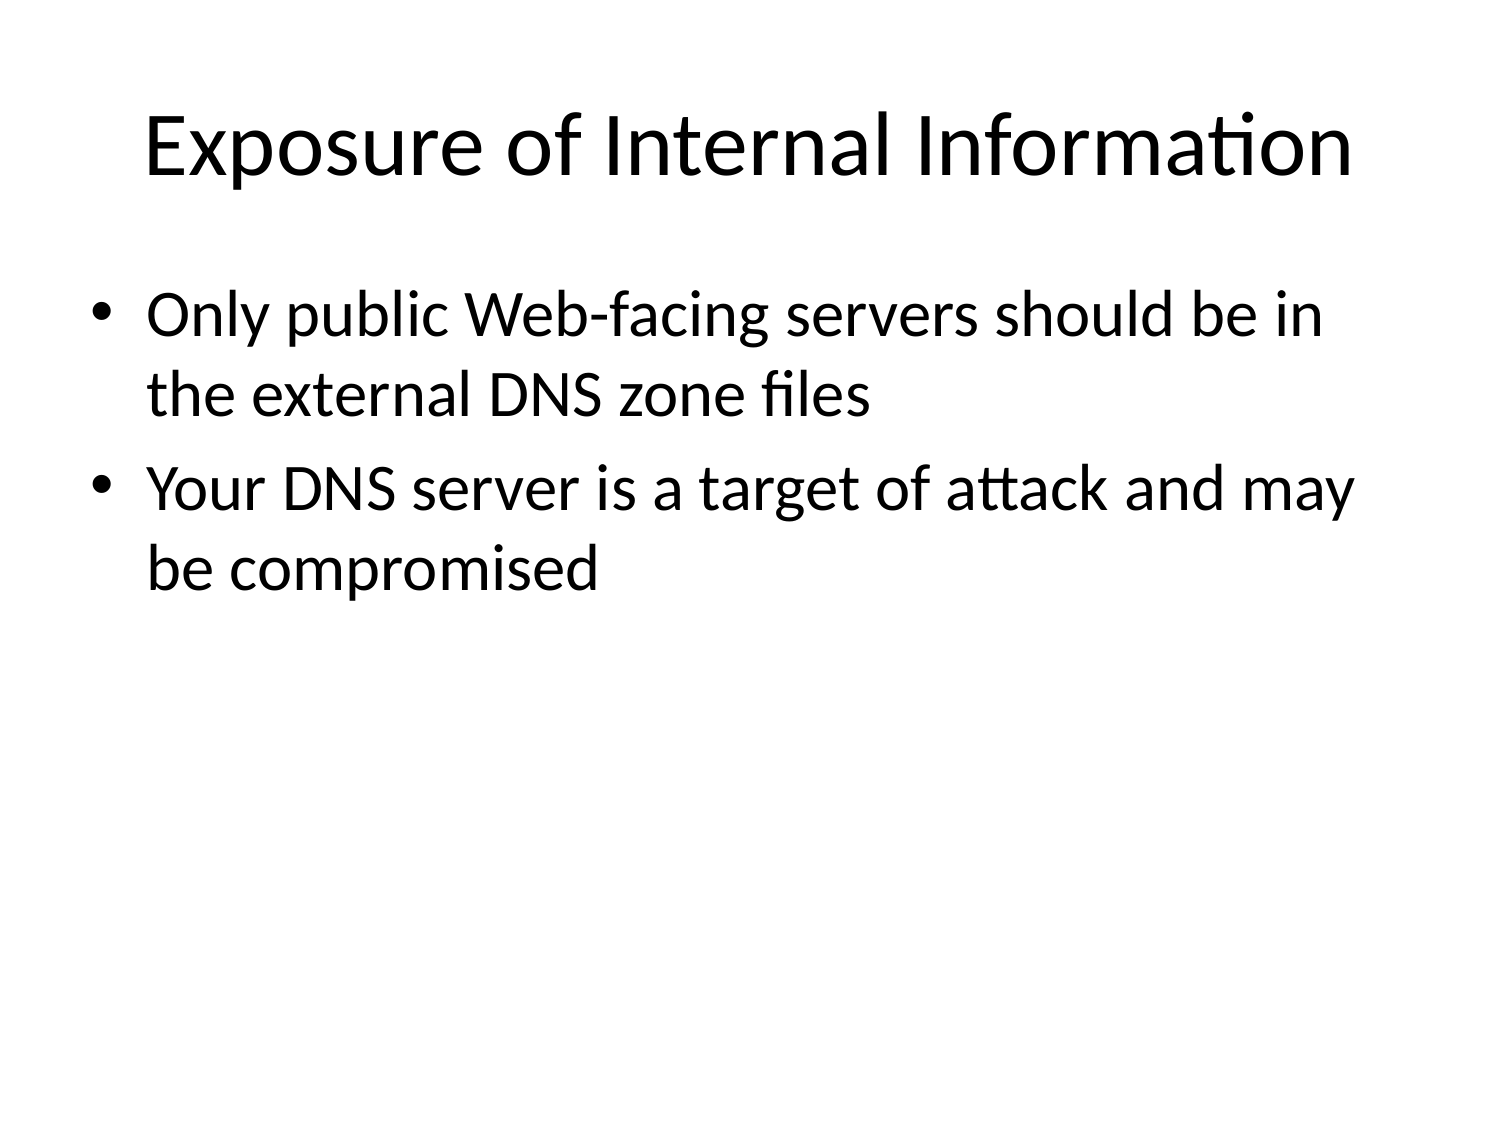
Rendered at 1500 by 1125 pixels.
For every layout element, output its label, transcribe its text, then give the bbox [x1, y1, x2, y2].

title Exposure of Internal Information [75, 45, 1425, 233]
list Only public Web-facing servers should be in the external DNS zone files Your DNS server is a target of attack and may be compromised [75, 262, 1425, 1005]
